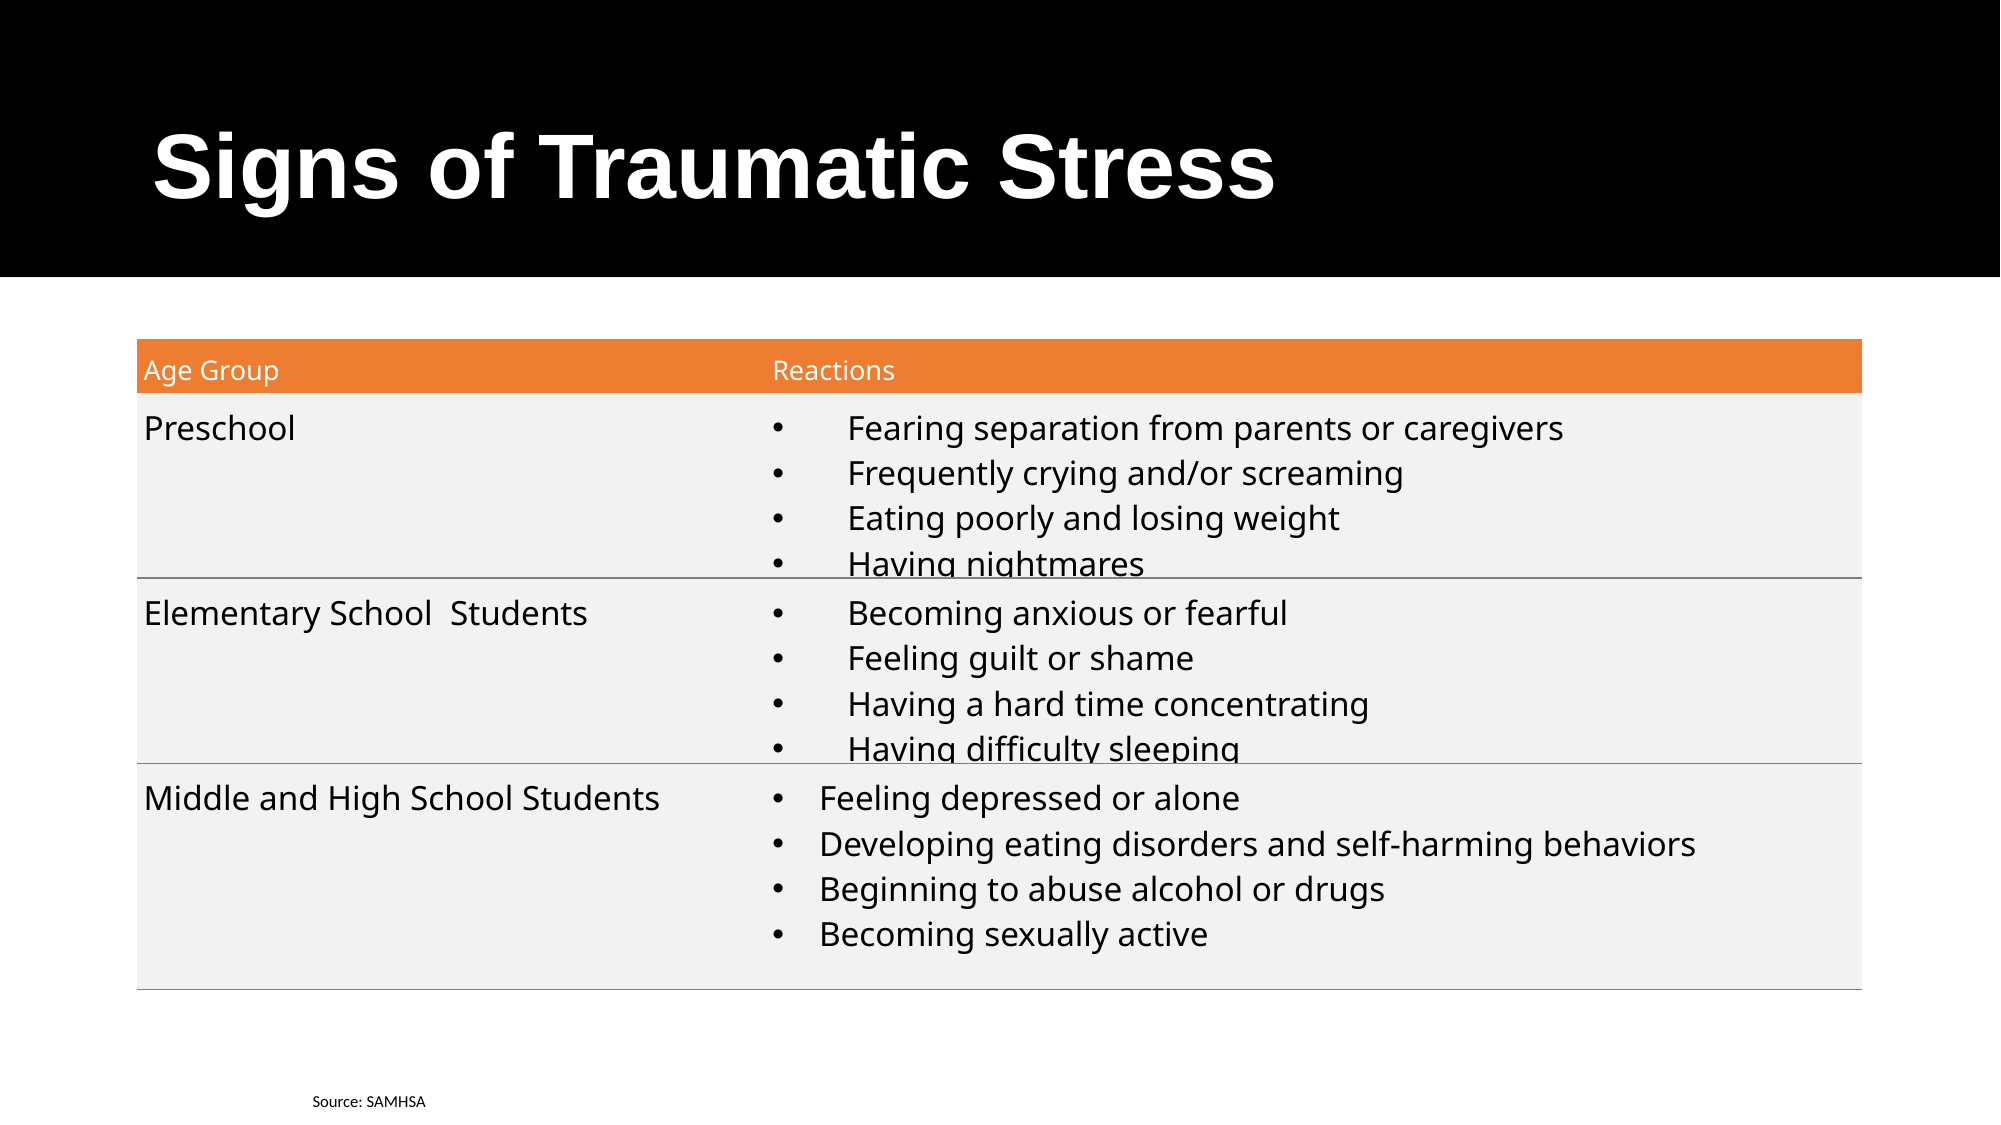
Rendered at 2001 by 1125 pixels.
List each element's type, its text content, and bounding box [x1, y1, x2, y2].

table_header Reactions [766, 339, 1862, 393]
table_cell Becoming anxious or fearful Feeling guilt or shame Having a hard time concentrating Having difficulty sleeping [766, 579, 1862, 763]
text_box [0, 0, 2000, 276]
table_cell Middle and High School Students [137, 764, 766, 989]
text_box [1042, 463, 1868, 994]
table_header Age Group [137, 339, 766, 393]
table_cell Feeling depressed or alone Developing eating disorders and self-harming behaviors Beginning to abuse alcohol or drugs Becoming sexually active [766, 764, 1862, 989]
table_cell Elementary School Students [137, 579, 766, 763]
text_box Source: SAMHSA [297, 1083, 1048, 1118]
table_cell Preschool [137, 393, 766, 577]
text_box [0, 276, 2000, 1125]
table_cell Fearing separation from parents or caregivers Frequently crying and/or screaming Eating poorly and losing weight Having nightmares [766, 393, 1862, 577]
title Signs of Traumatic Stress [137, 59, 1863, 278]
